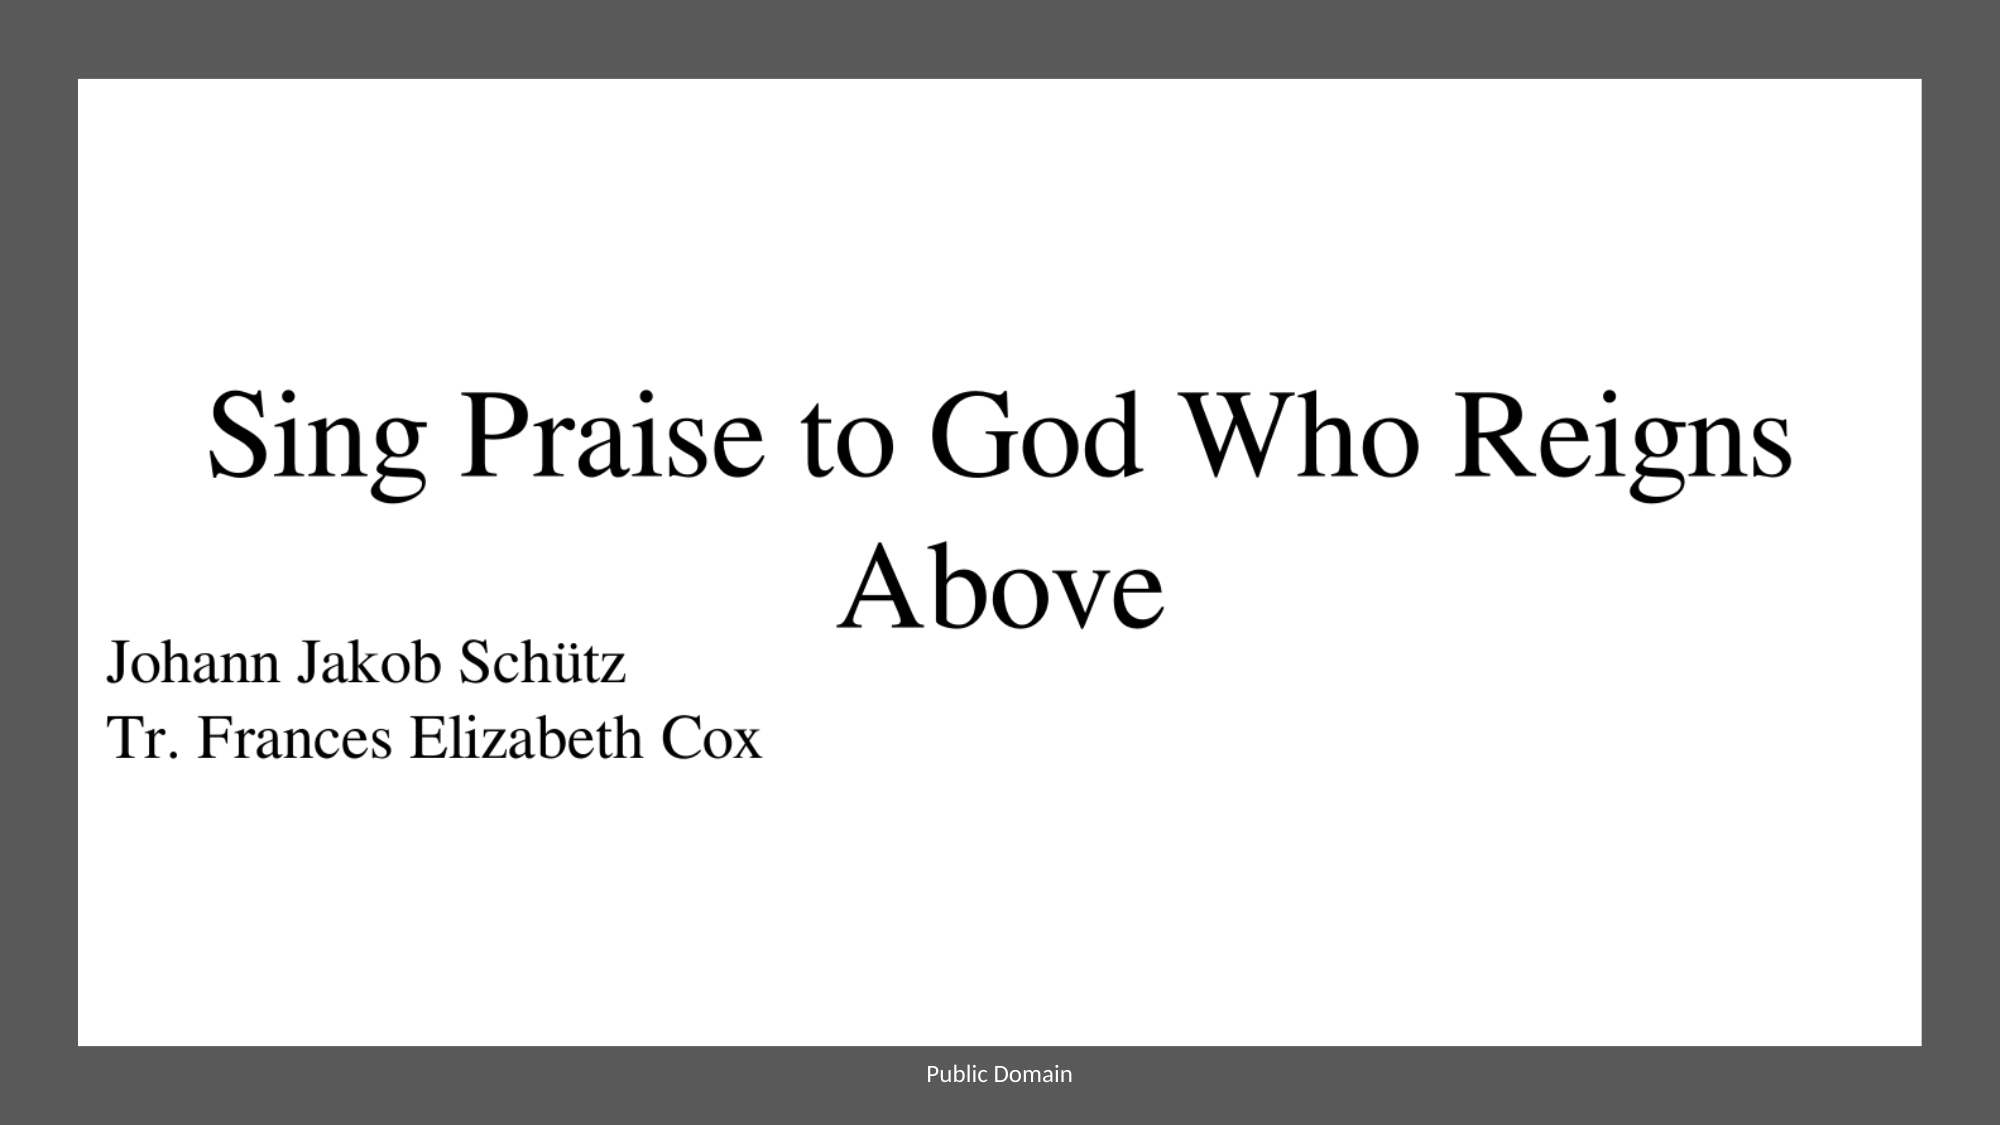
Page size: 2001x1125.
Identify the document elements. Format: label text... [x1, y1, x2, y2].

picture [105, 314, 1895, 811]
footer Public Domain [662, 1042, 1338, 1103]
text_box [77, 78, 1923, 1047]
text_box [0, 0, 2000, 1125]
